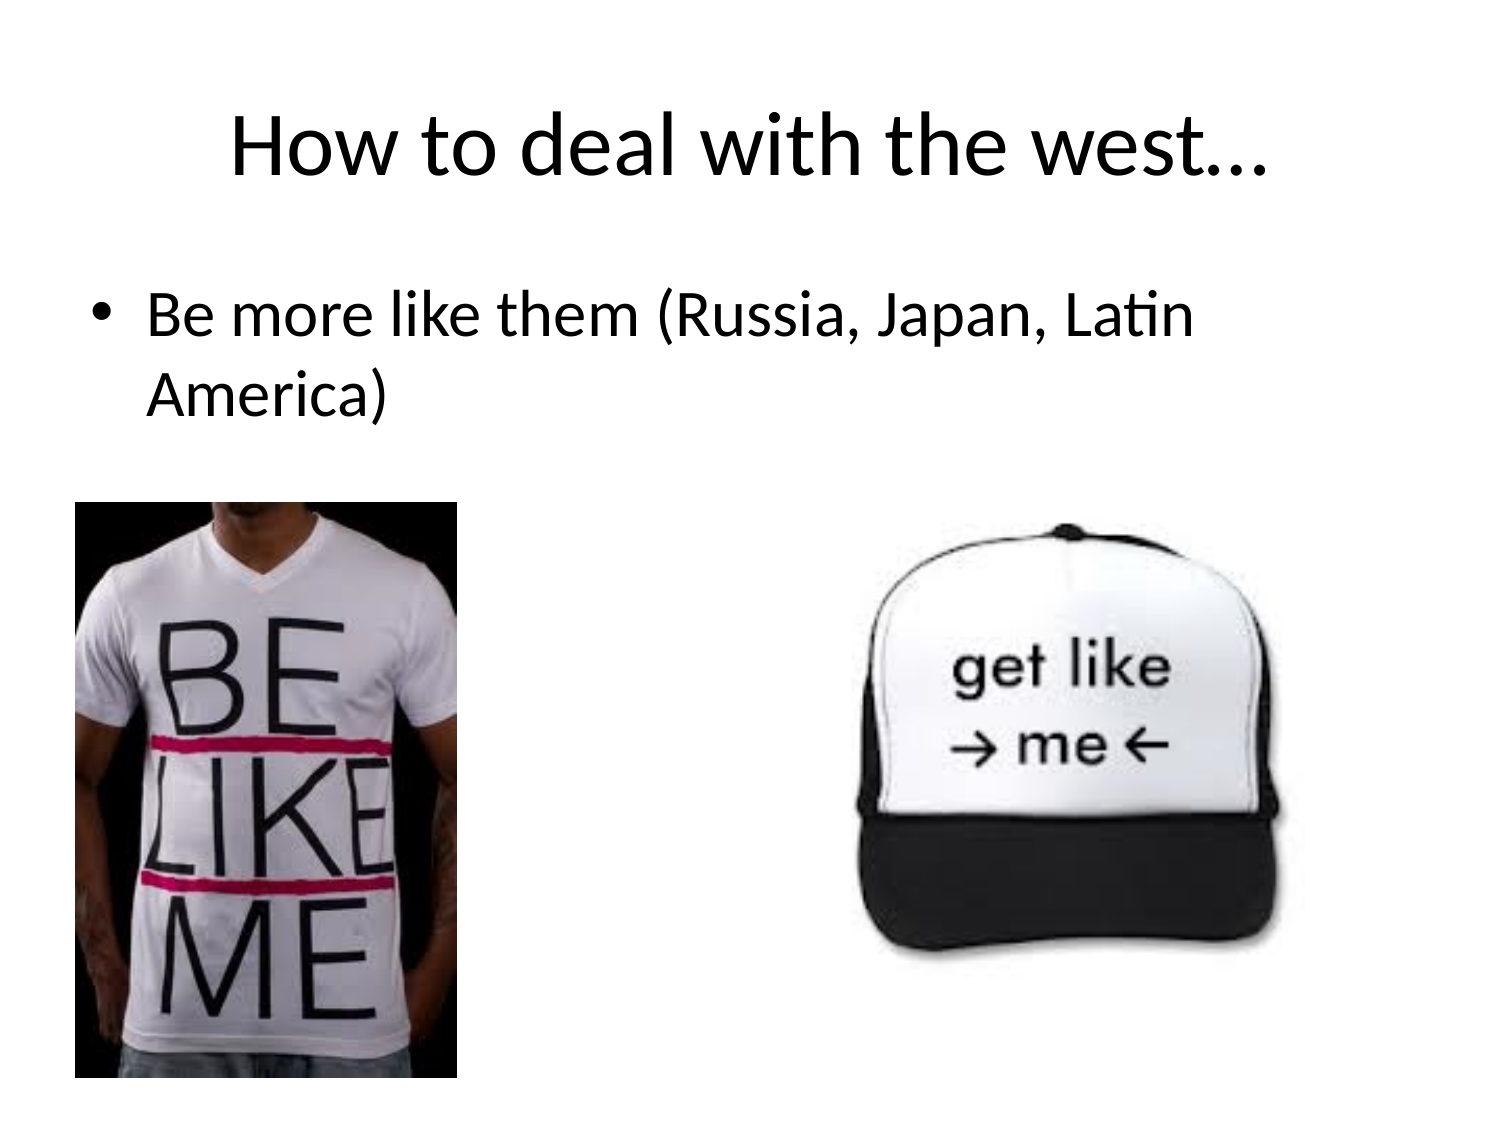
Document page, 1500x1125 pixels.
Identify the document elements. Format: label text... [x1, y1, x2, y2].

list Be more like them (Russia, Japan, Latin America) [75, 262, 1425, 1005]
picture [74, 502, 457, 1079]
picture [830, 502, 1306, 978]
title How to deal with the west… [75, 45, 1425, 233]
